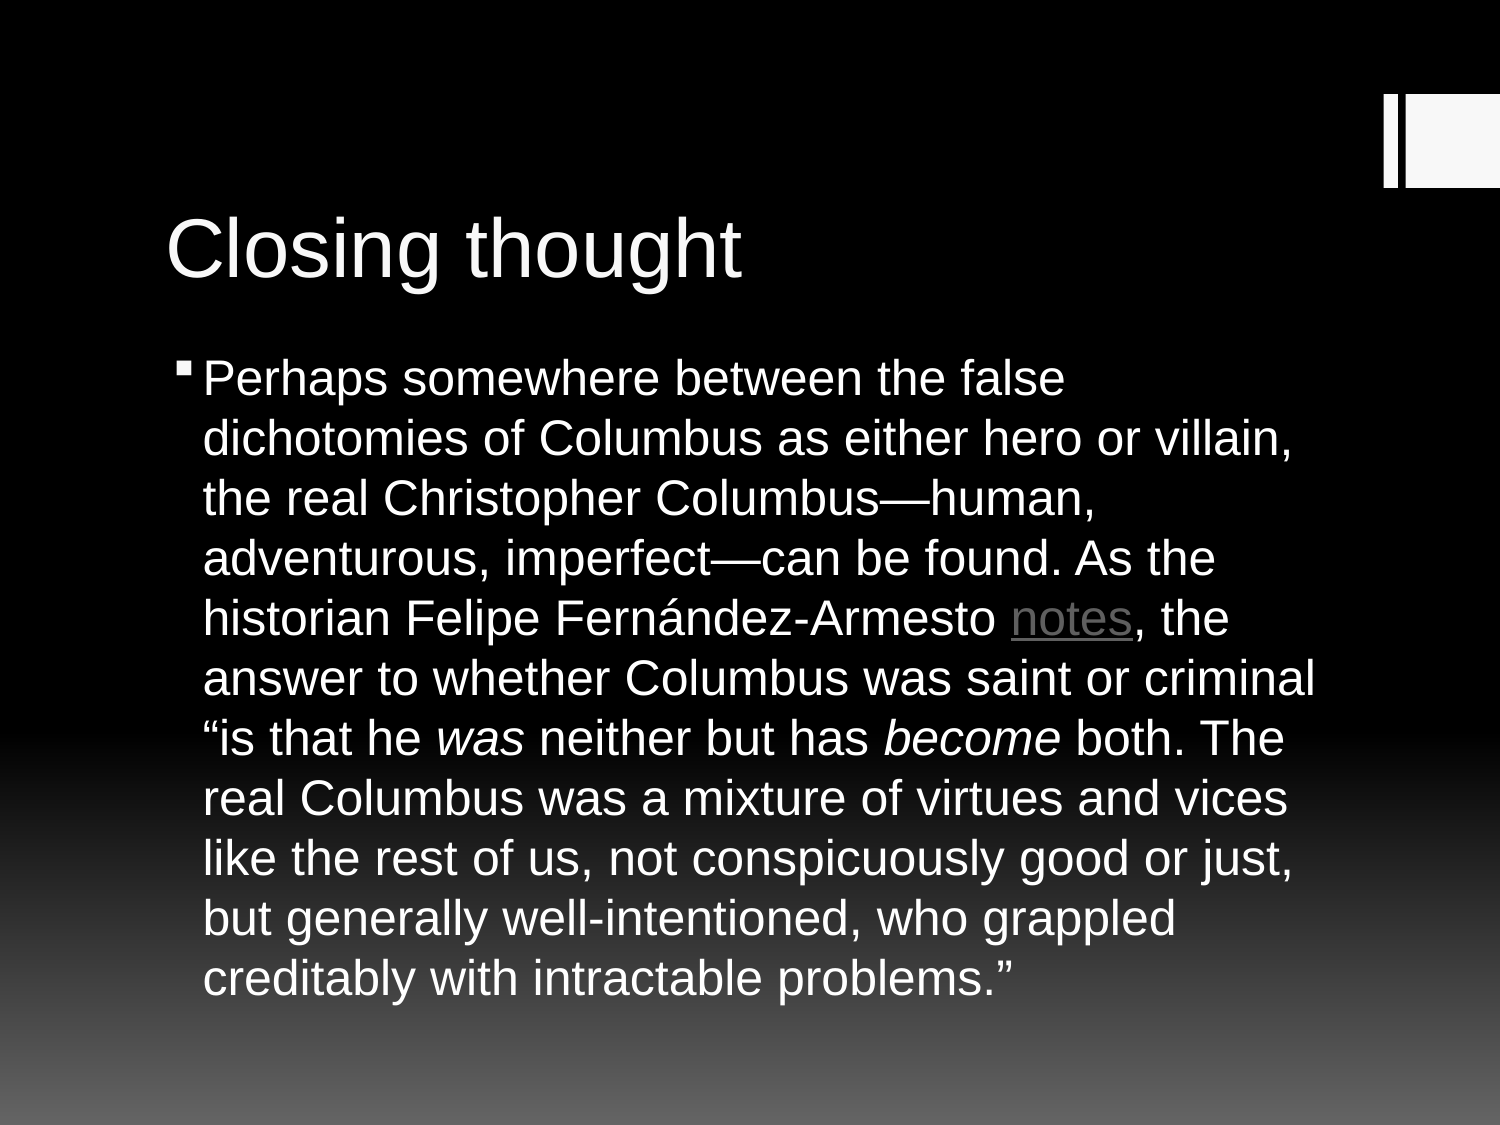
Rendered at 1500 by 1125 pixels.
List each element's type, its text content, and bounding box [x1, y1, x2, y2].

list Perhaps somewhere between the false dichotomies of Columbus as either hero or villain, the real Christopher Columbus—human, adventurous, imperfect—can be found. As the historian Felipe Fernández-Armesto notes, the answer to whether Columbus was saint or criminal “is that he was neither but has become both. The real Columbus was a mixture of virtues and vices like the rest of us, not conspicuously good or just, but generally well-intentioned, who grappled creditably with intractable problems.” [150, 337, 1350, 1035]
title Closing thought [150, 112, 1350, 302]
